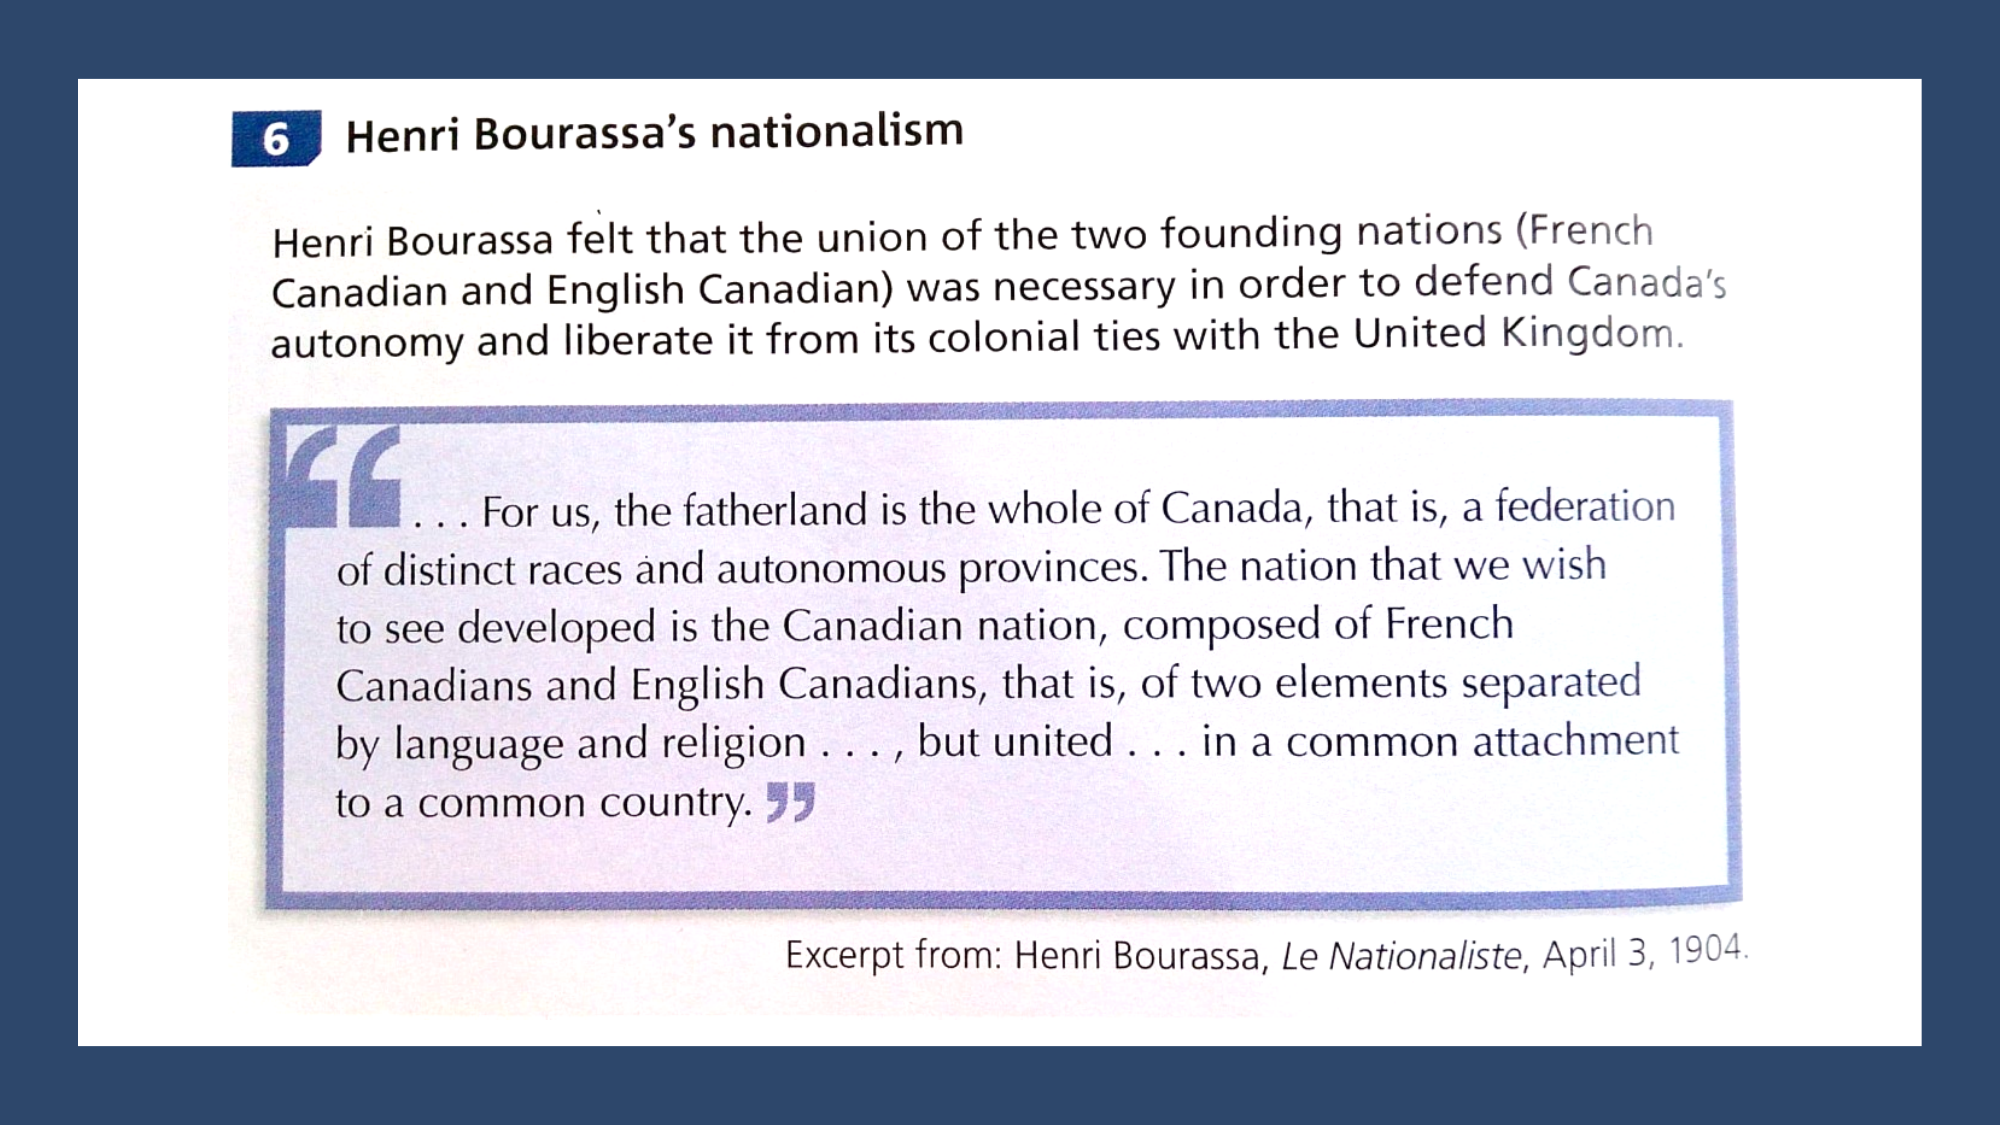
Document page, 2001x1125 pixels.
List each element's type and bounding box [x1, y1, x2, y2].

picture [228, 105, 1772, 1020]
text_box [0, 0, 2000, 1125]
text_box [77, 78, 1923, 1047]
